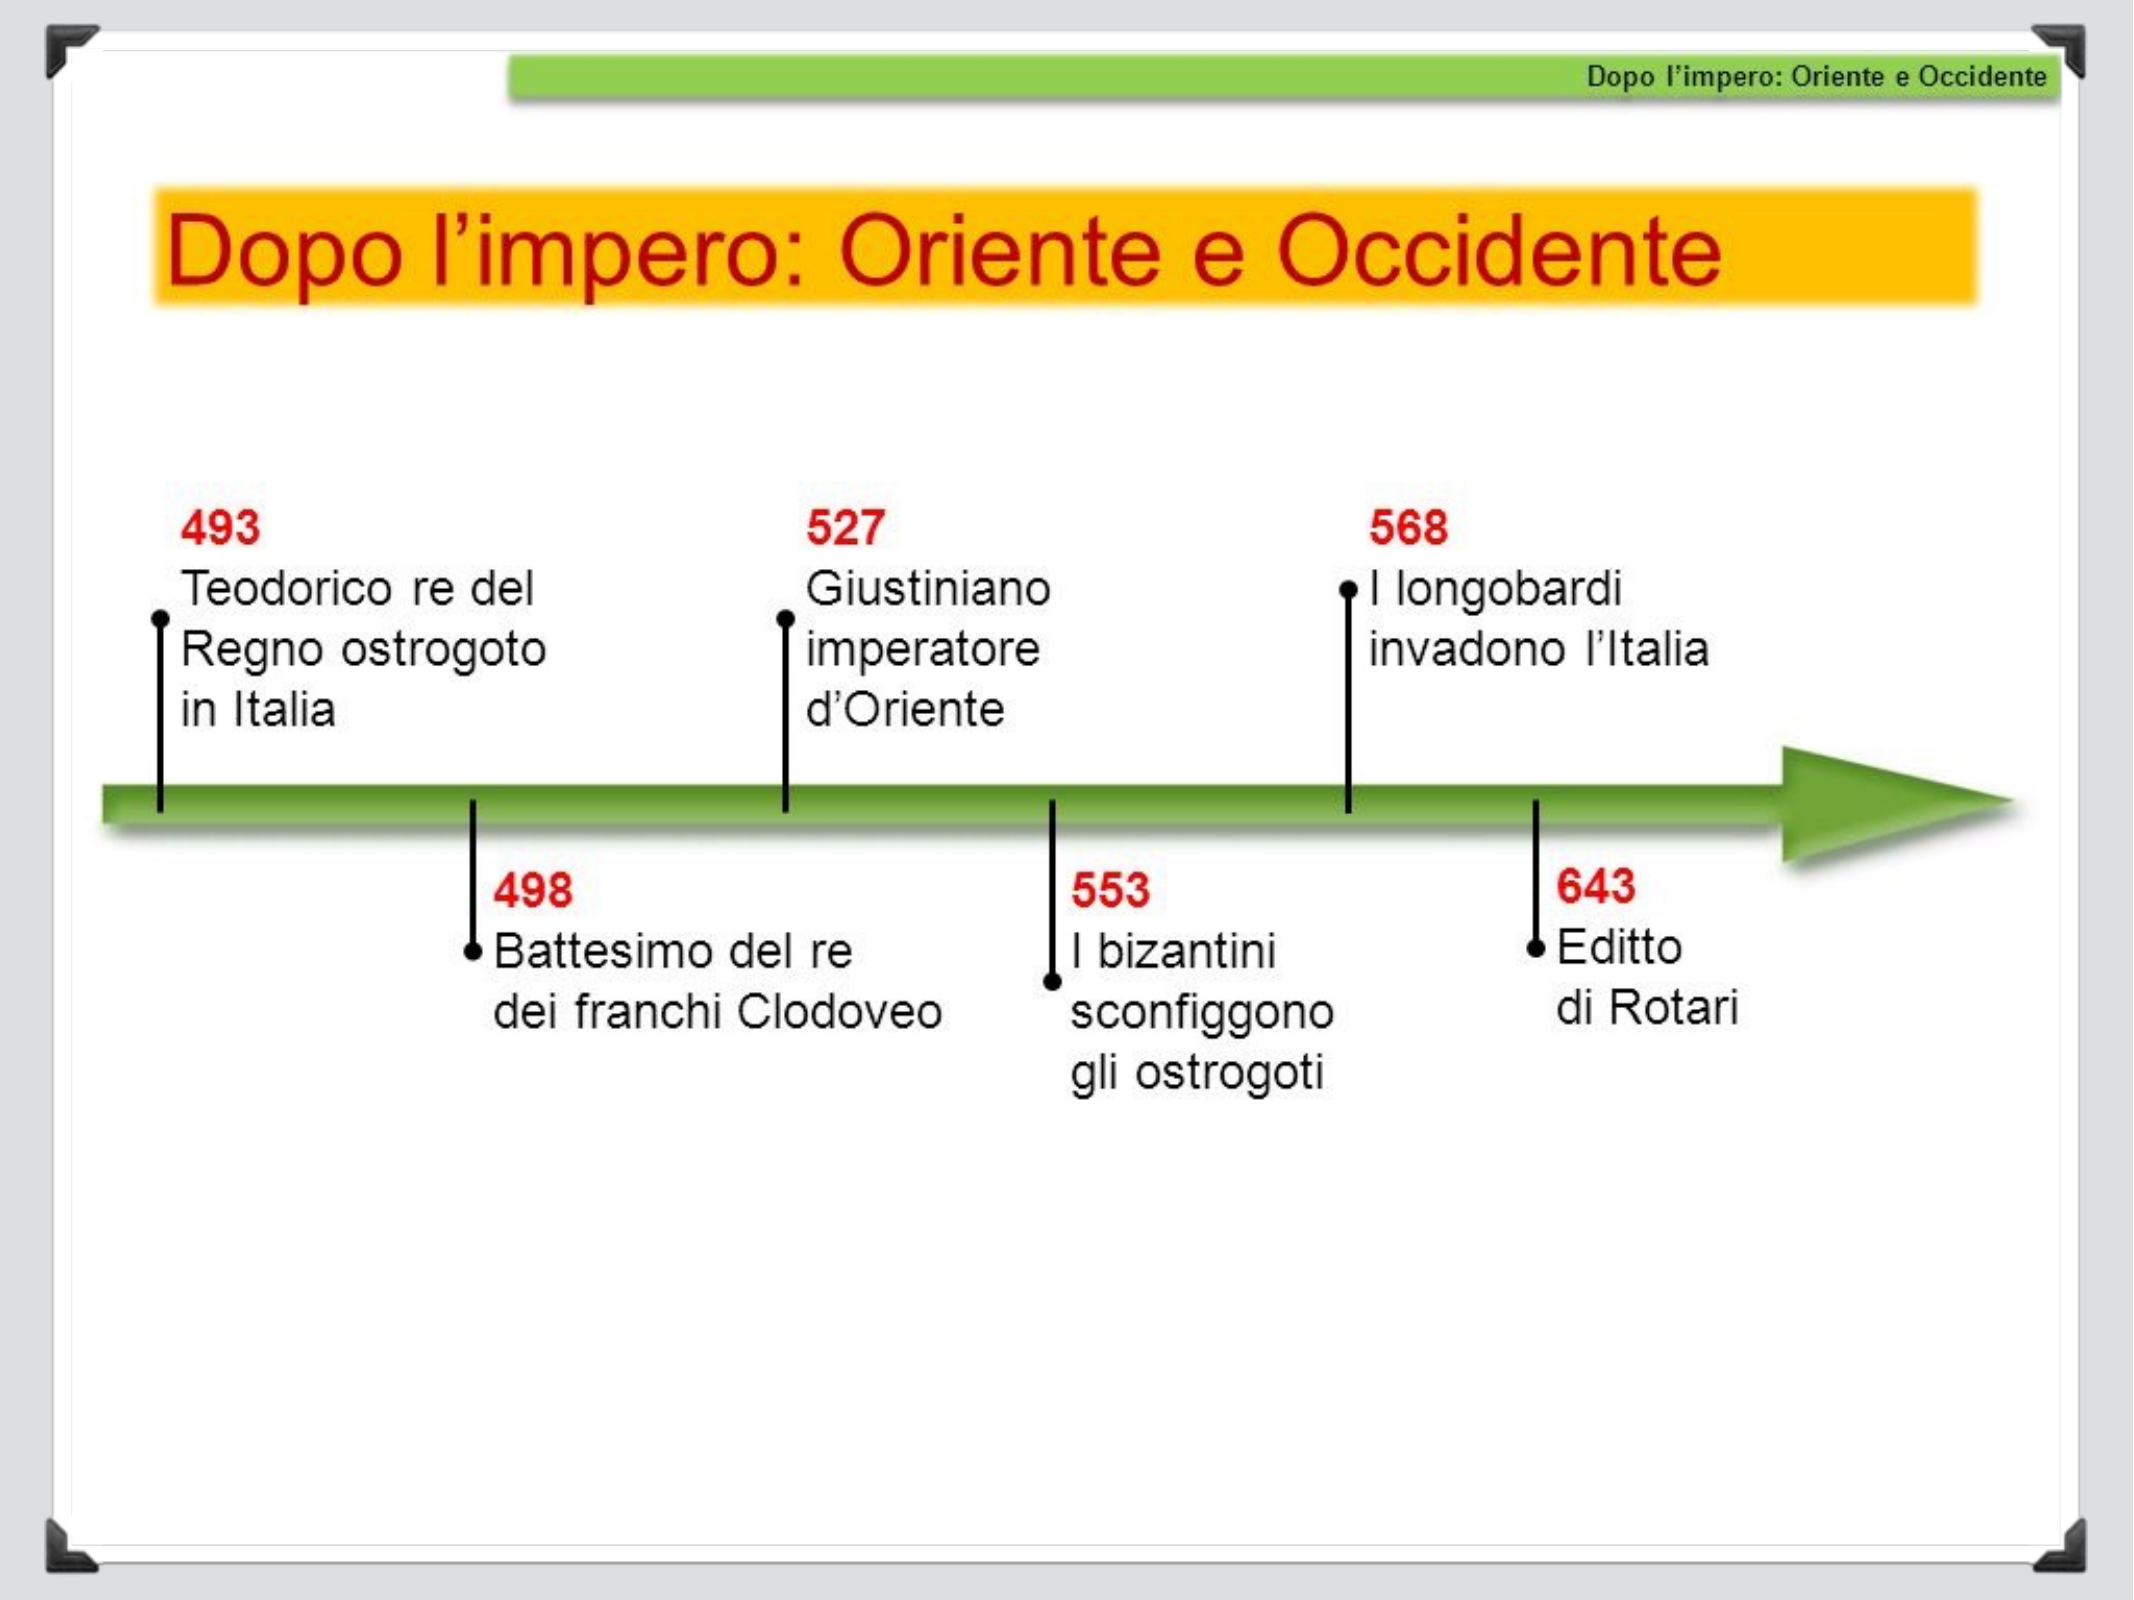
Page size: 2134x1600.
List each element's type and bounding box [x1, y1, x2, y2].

text_box [43, 22, 2090, 1578]
